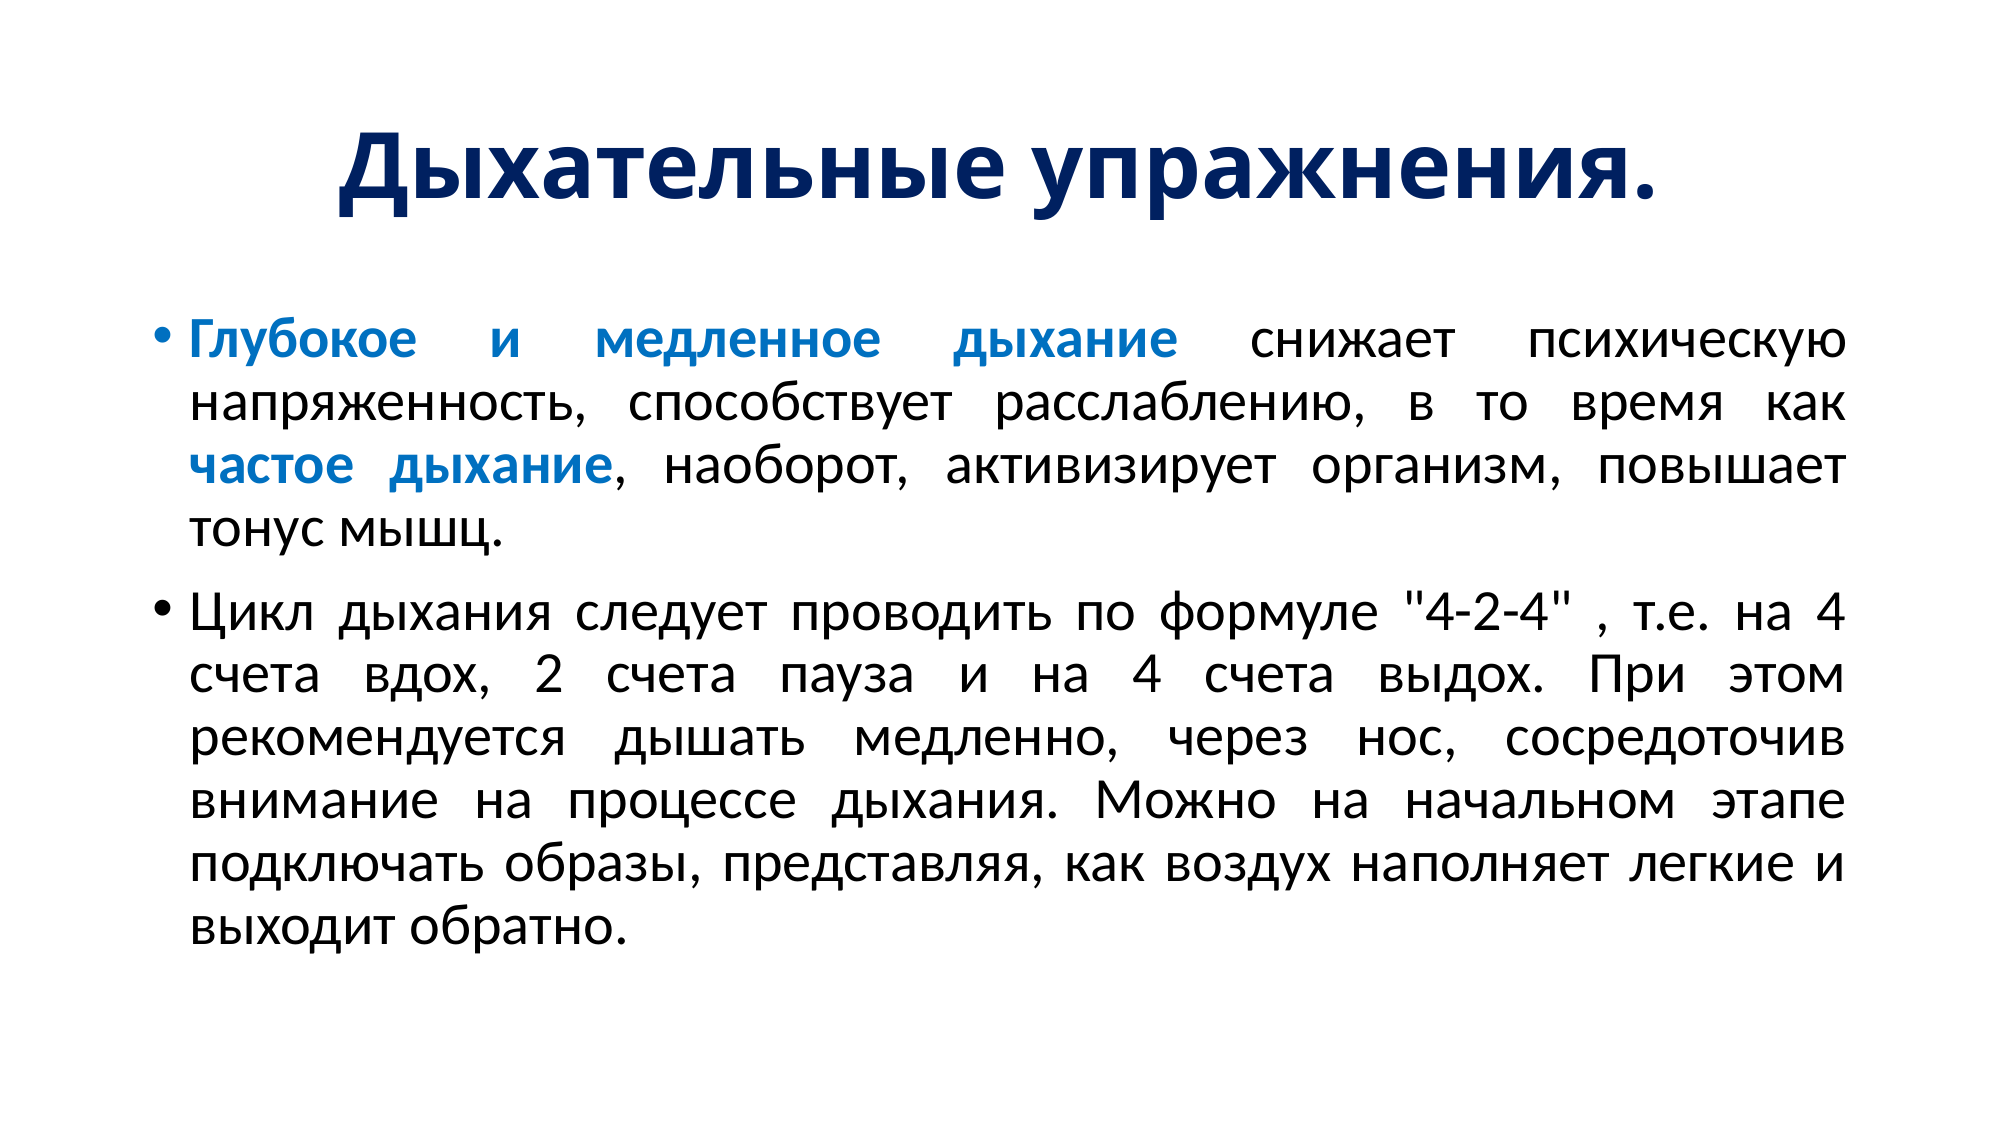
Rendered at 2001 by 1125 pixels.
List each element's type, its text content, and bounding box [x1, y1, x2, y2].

title Дыхательные упражнения. [137, 59, 1863, 278]
list Глубокое и медленное дыхание снижает психическую напряженность, способствует расслаблению, в то время как частое дыхание, наоборот, активизирует организм, повышает тонус мышц. Цикл дыхания следует проводить по формуле "4-2-4" , т.е. на 4 счета вдох, 2 счета пауза и на 4 счета выдох. При этом рекомендуется дышать медленно, через нос, сосредоточив внимание на процессе дыхания. Можно на начальном этапе подключать образы, представляя, как воздух наполняет легкие и выходит обратно. [137, 299, 1863, 1014]
